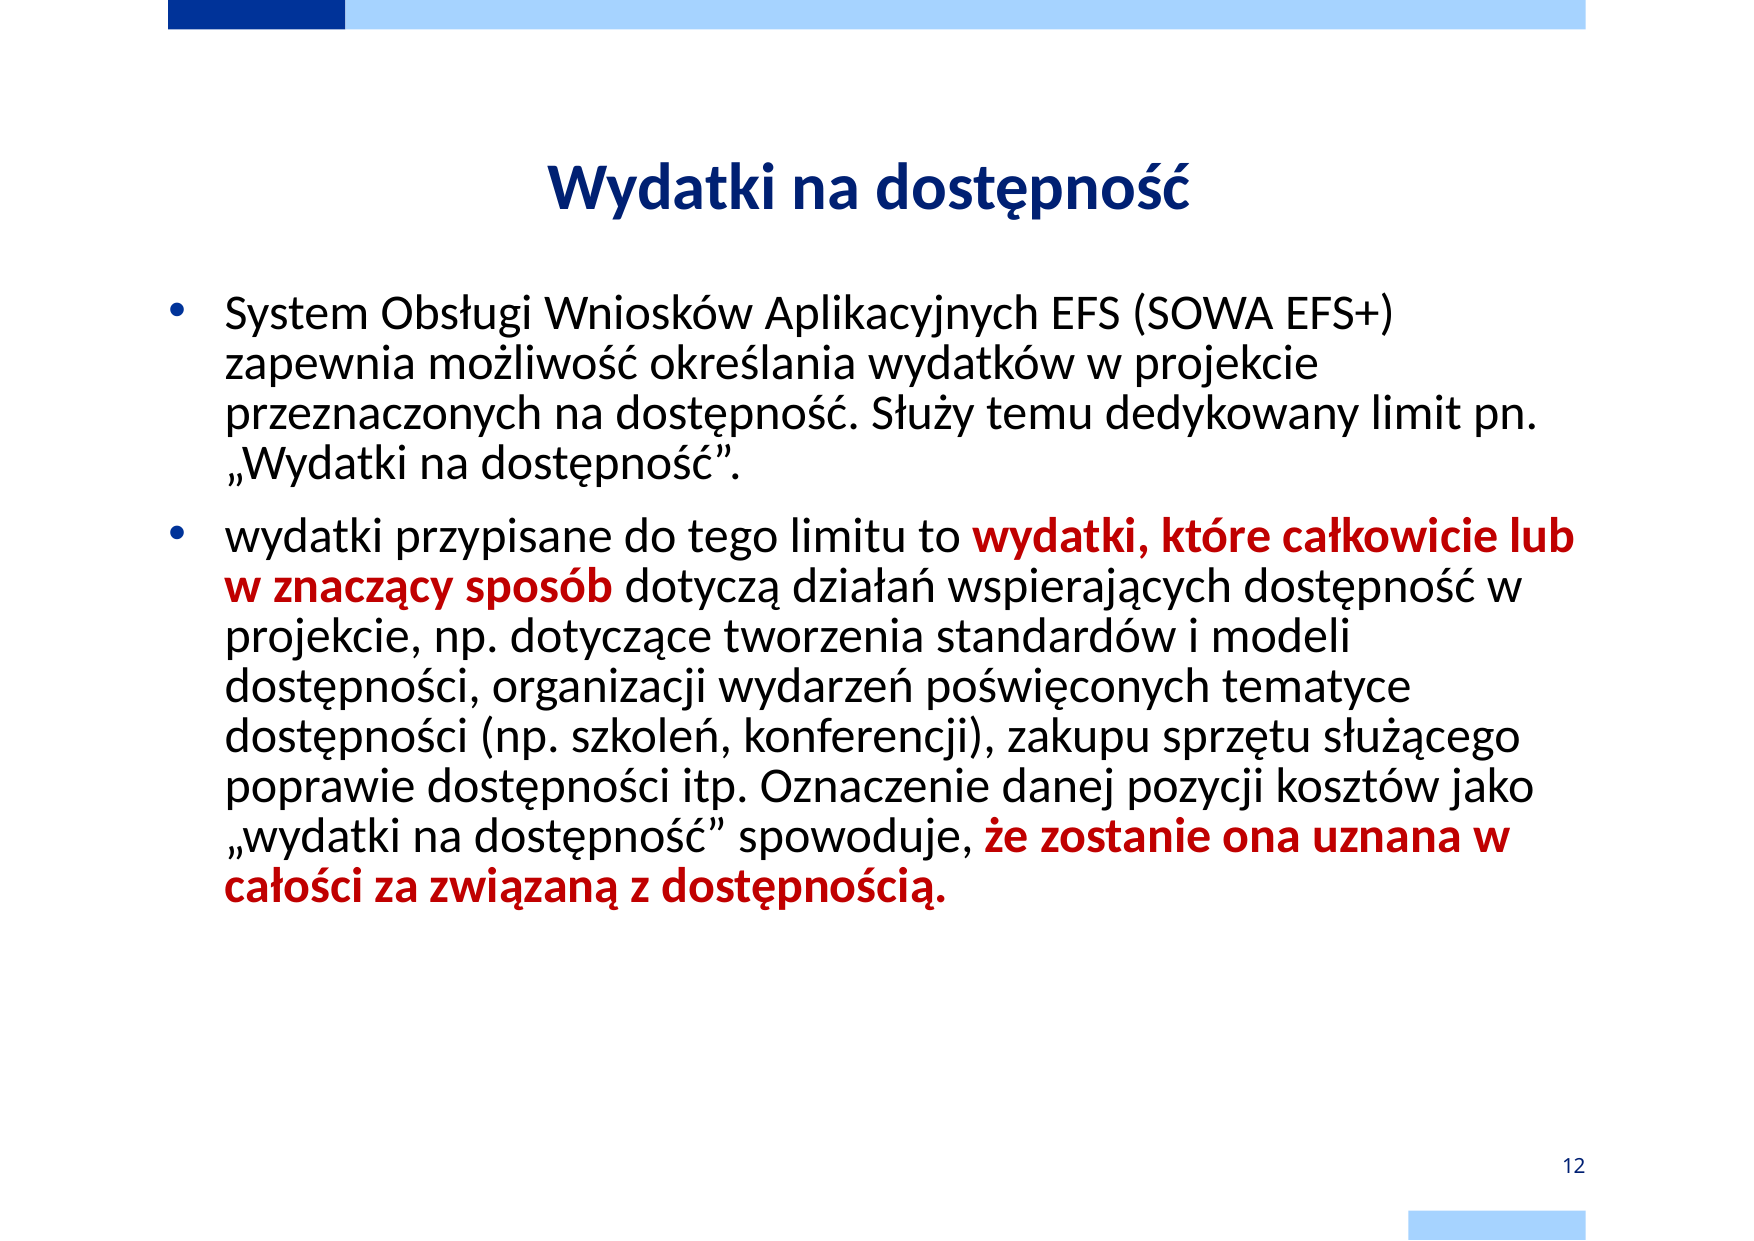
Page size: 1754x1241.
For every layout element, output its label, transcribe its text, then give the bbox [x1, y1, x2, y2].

title Wydatki na dostępność [168, 147, 1586, 289]
list System Obsługi Wniosków Aplikacyjnych EFS (SOWA EFS+) zapewnia możliwość określania wydatków w projekcie przeznaczonych na dostępność. Służy temu dedykowany limit pn. „Wydatki na dostępność”. wydatki przypisane do tego limitu to wydatki, które całkowicie lub w znaczący sposób dotyczą działań wspierających dostępność w projekcie, np. dotyczące tworzenia standardów i modeli dostępności, organizacji wydarzeń poświęconych tematyce dostępności (np. szkoleń, konferencji), zakupu sprzętu służącego poprawie dostępności itp. Oznaczenie danej pozycji kosztów jako „wydatki na dostępność” spowoduje, że zostanie ona uznana w całości za związaną z dostępnością. [168, 289, 1586, 1057]
slide_number 12 [1408, 1151, 1586, 1182]
